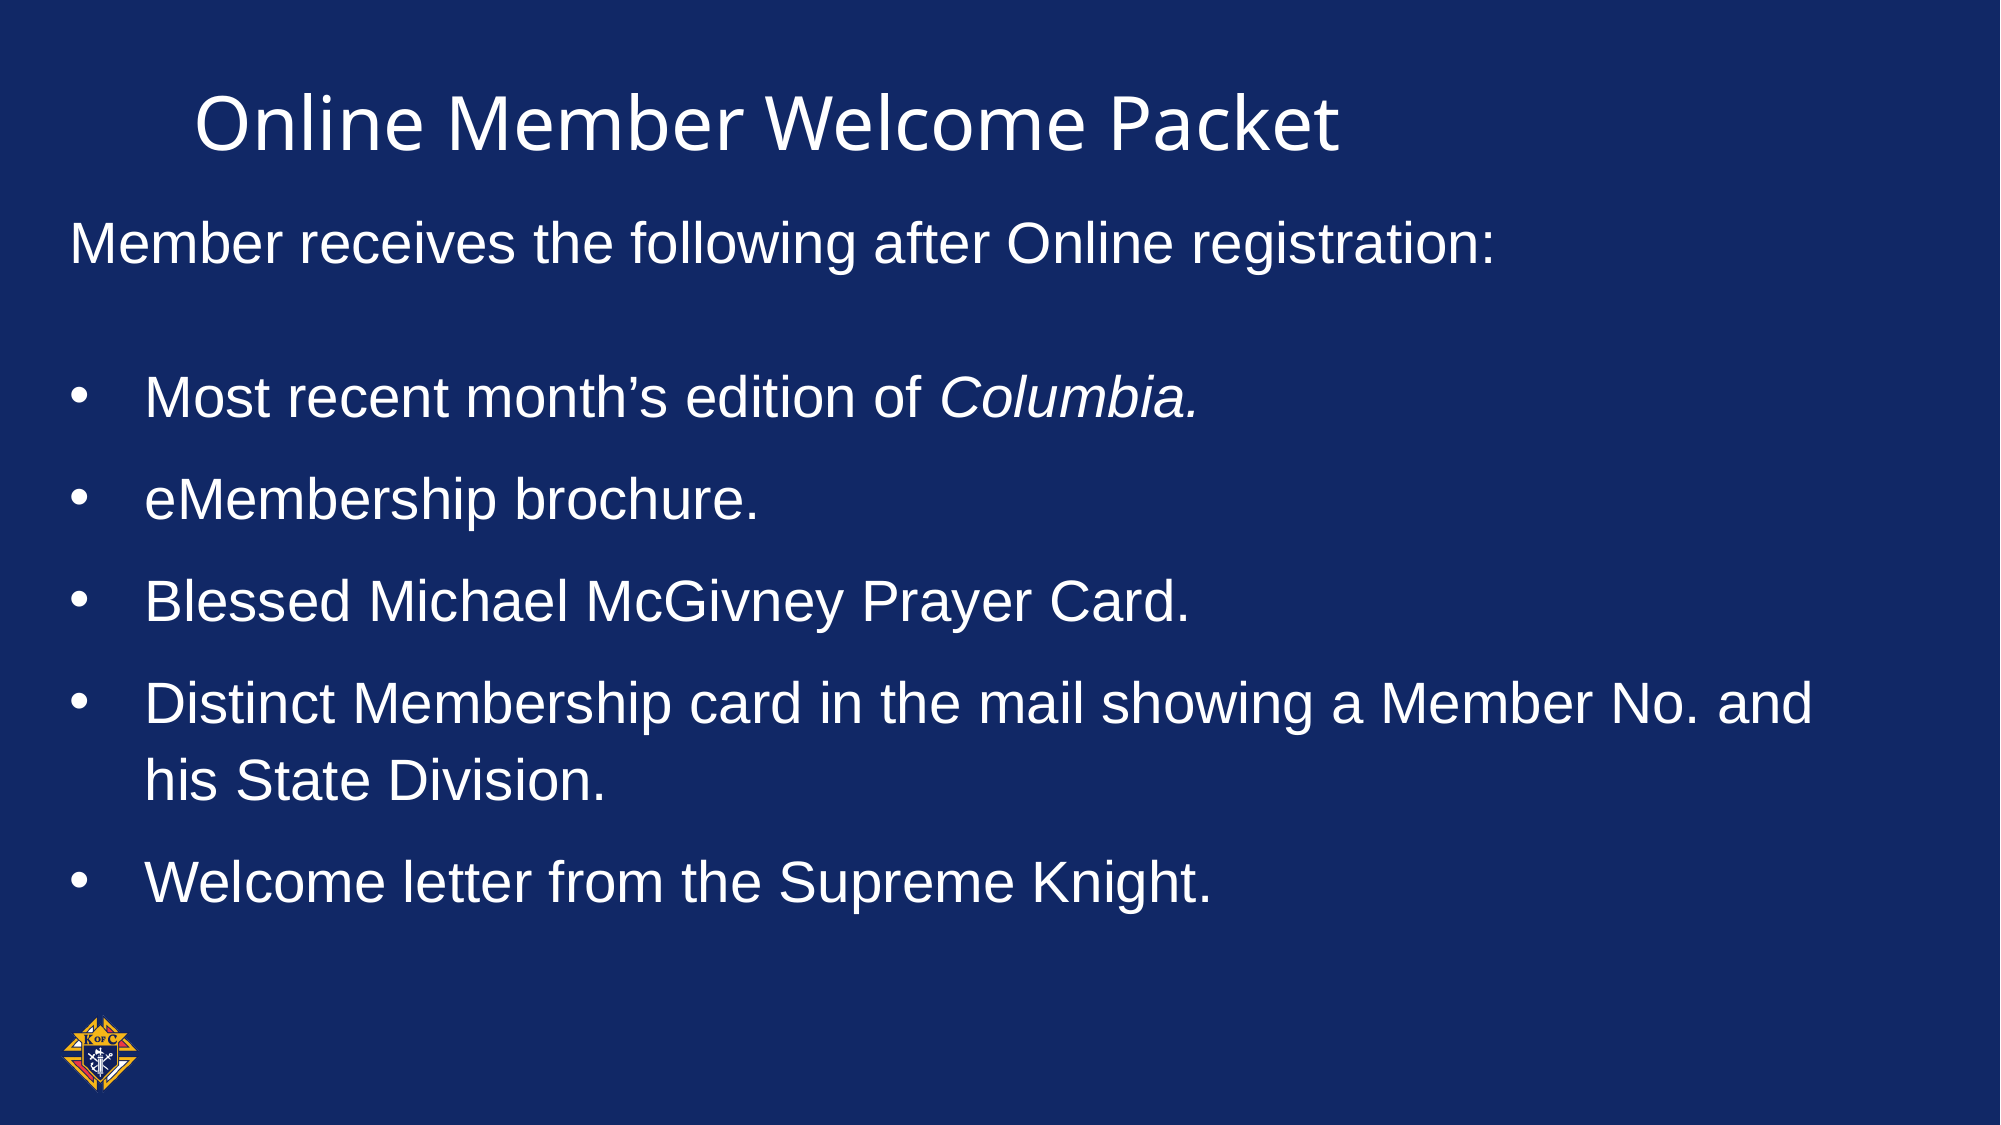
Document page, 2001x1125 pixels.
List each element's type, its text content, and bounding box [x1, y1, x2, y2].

title Online Member Welcome Packet [69, 75, 1466, 164]
list Member receives the following after Online registration: Most recent month’s edition of Columbia. eMembership brochure. Blessed Michael McGivney Prayer Card. Distinct Membership card in the mail showing a Member No. and his State Division. Welcome letter from the Supreme Knight. [69, 198, 1858, 955]
picture [60, 1015, 142, 1093]
